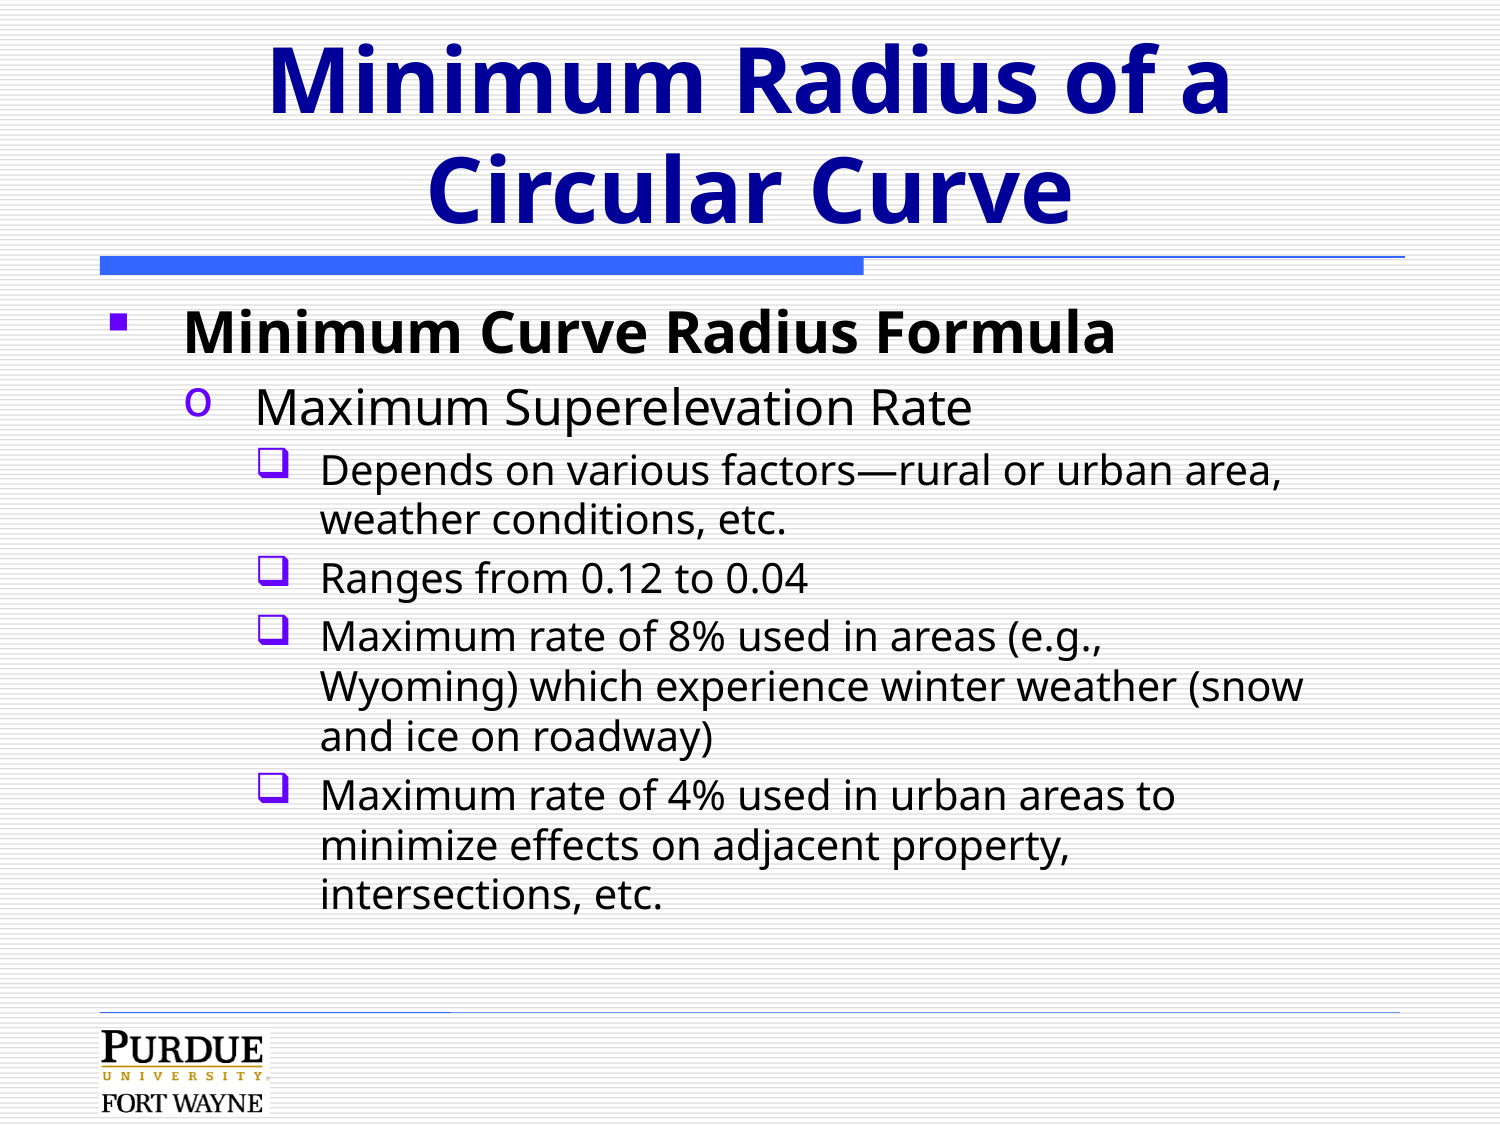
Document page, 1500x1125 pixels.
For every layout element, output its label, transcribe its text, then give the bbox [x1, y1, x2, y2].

picture [0, 0, 1500, 1125]
title Minimum Radius of a Circular Curve [94, 50, 1407, 250]
list Minimum Curve Radius Formula Maximum Superelevation Rate Depends on various factors—rural or urban area, weather conditions, etc. Ranges from 0.12 to 0.04 Maximum rate of 8% used in areas (e.g., Wyoming) which experience winter weather (snow and ice on roadway) Maximum rate of 4% used in urban areas to minimize effects on adjacent property, intersections, etc. [90, 287, 1329, 1050]
